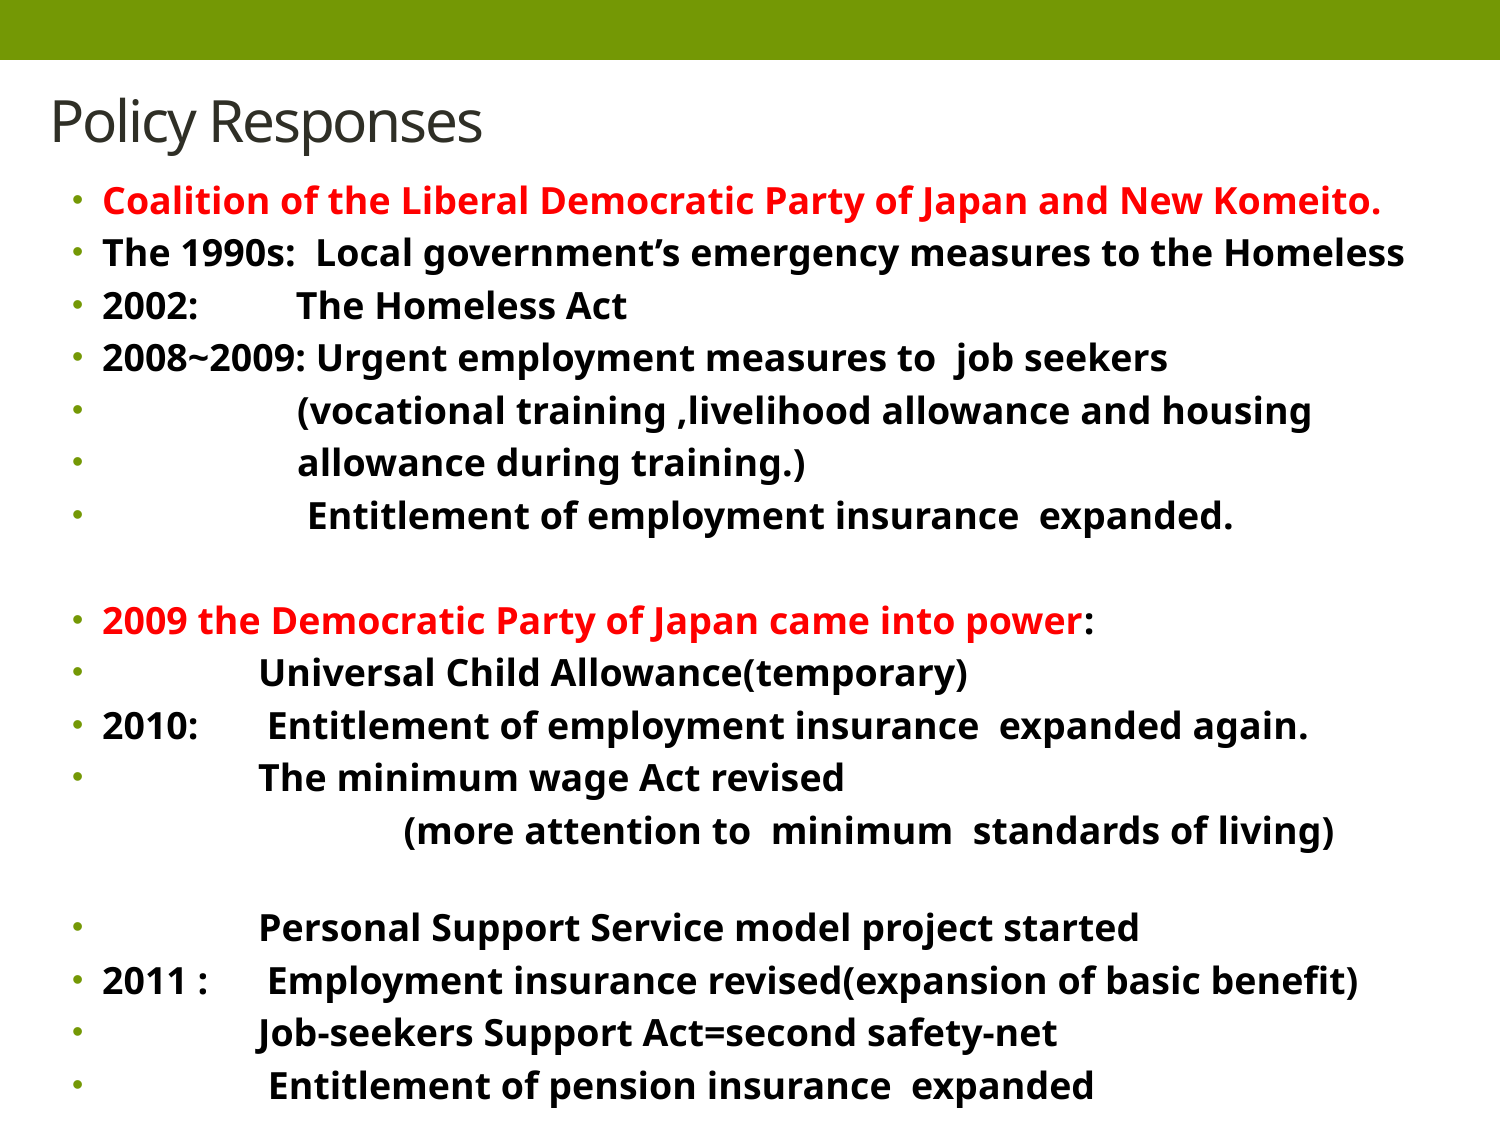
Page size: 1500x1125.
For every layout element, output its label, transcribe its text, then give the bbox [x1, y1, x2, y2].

list Coalition of the Liberal Democratic Party of Japan and New Komeito. The 1990s: Local government’s emergency measures to the Homeless 2002: The Homeless Act 2008~2009: Urgent employment measures to job seekers (vocational training ,livelihood allowance and housing allowance during training.) Entitlement of employment insurance expanded. 2009 the Democratic Party of Japan came into power: Universal Child Allowance(temporary) 2010: Entitlement of employment insurance expanded again. The minimum wage Act revised (more attention to minimum standards of living) Personal Support Service model project started 2011 : Employment insurance revised(expansion of basic benefit) Job-seekers Support Act=second safety-net Entitlement of pension insurance expanded [57, 169, 1422, 1109]
title Policy Responses [34, 64, 1385, 174]
